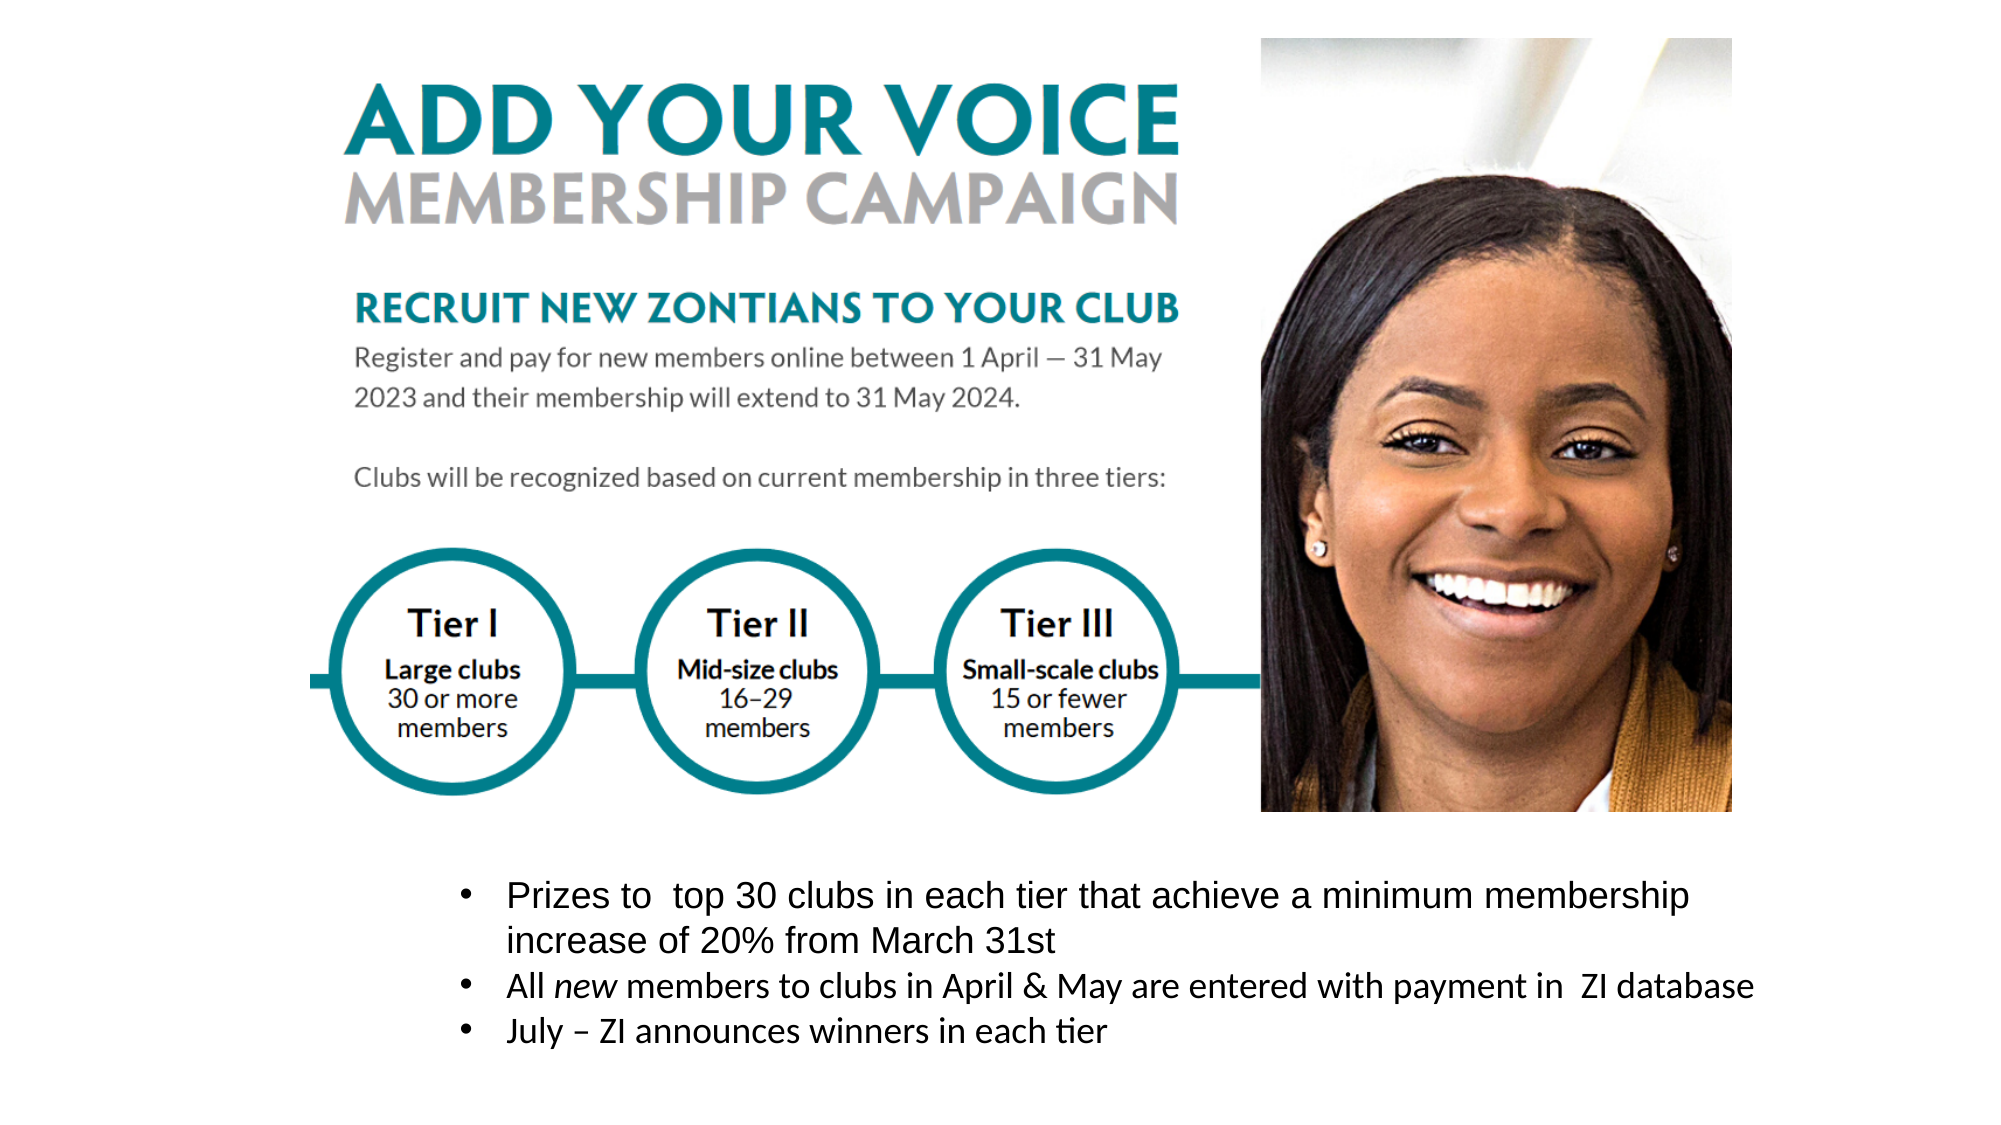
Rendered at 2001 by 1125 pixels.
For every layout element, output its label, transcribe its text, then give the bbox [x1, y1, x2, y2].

picture [310, 38, 1732, 812]
text_box Prizes to top 30 clubs in each tier that achieve a minimum membership increase of 20% from March 31st All new members to clubs in April & May are entered with payment in ZI database July – ZI announces winners in each tier [444, 863, 1784, 1058]
